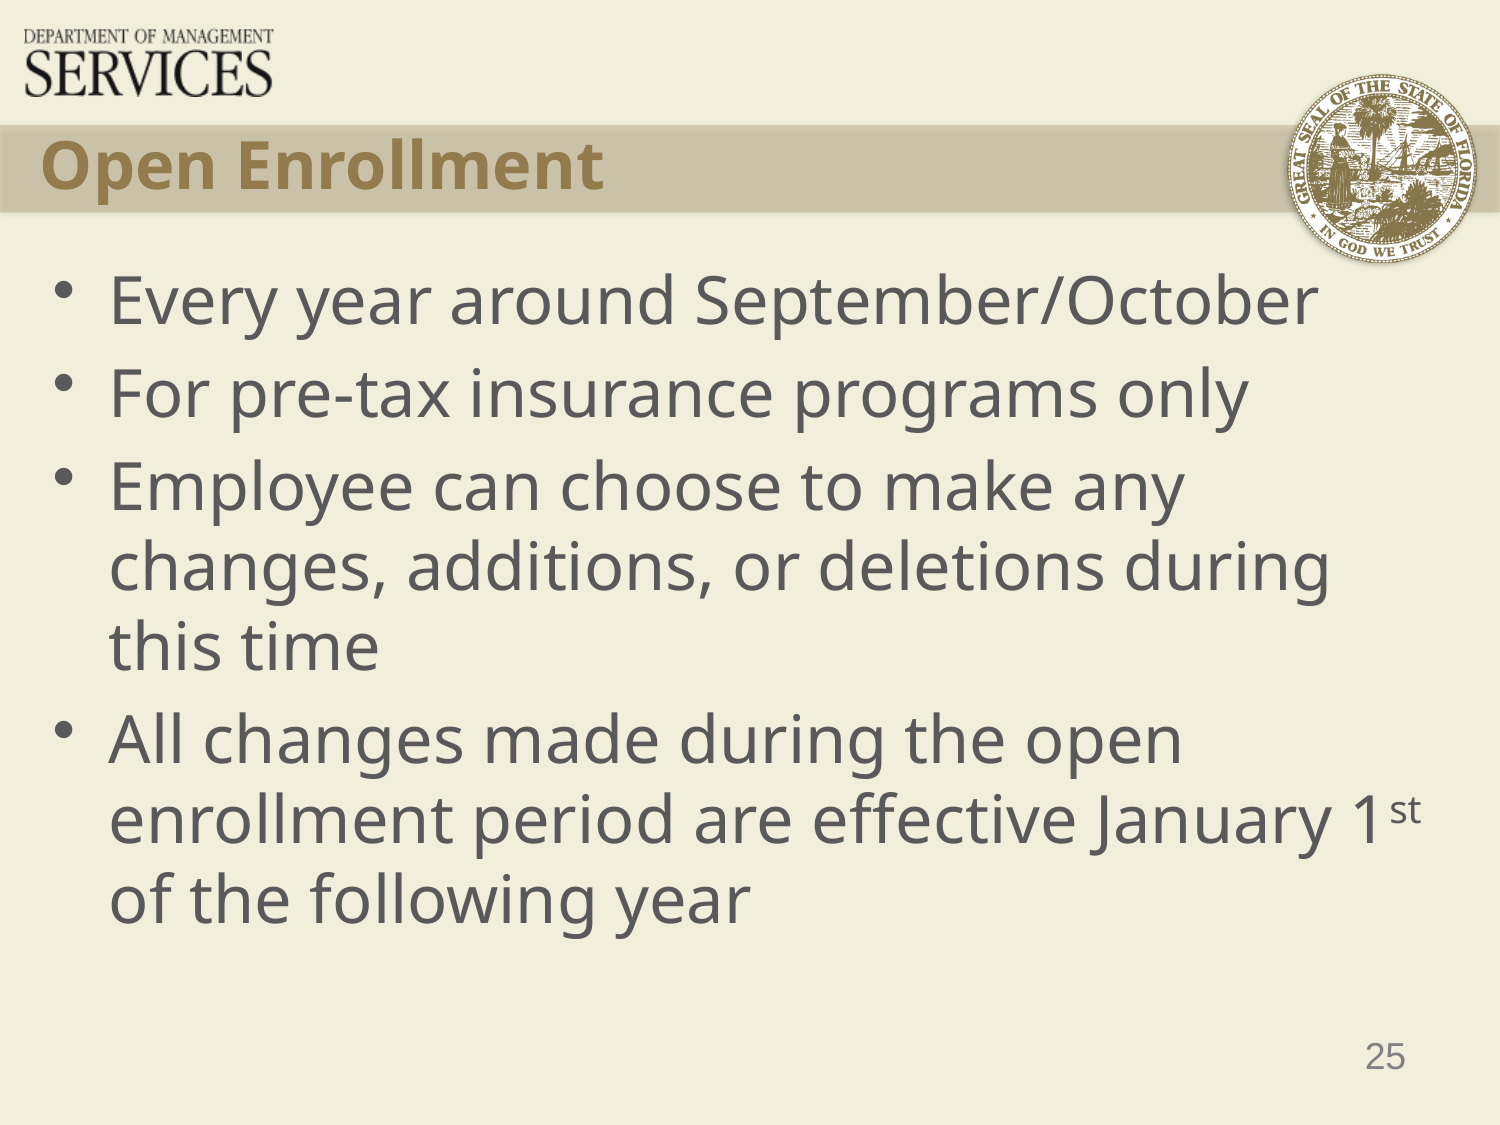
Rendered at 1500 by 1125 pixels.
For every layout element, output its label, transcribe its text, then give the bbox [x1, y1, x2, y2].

list Every year around September/October For pre-tax insurance programs only Employee can choose to make any changes, additions, or deletions during this time All changes made during the open enrollment period are effective January 1st of the following year [37, 249, 1438, 838]
picture [24, 28, 275, 97]
title Open Enrollment [24, 112, 1476, 213]
picture [1287, 74, 1477, 263]
